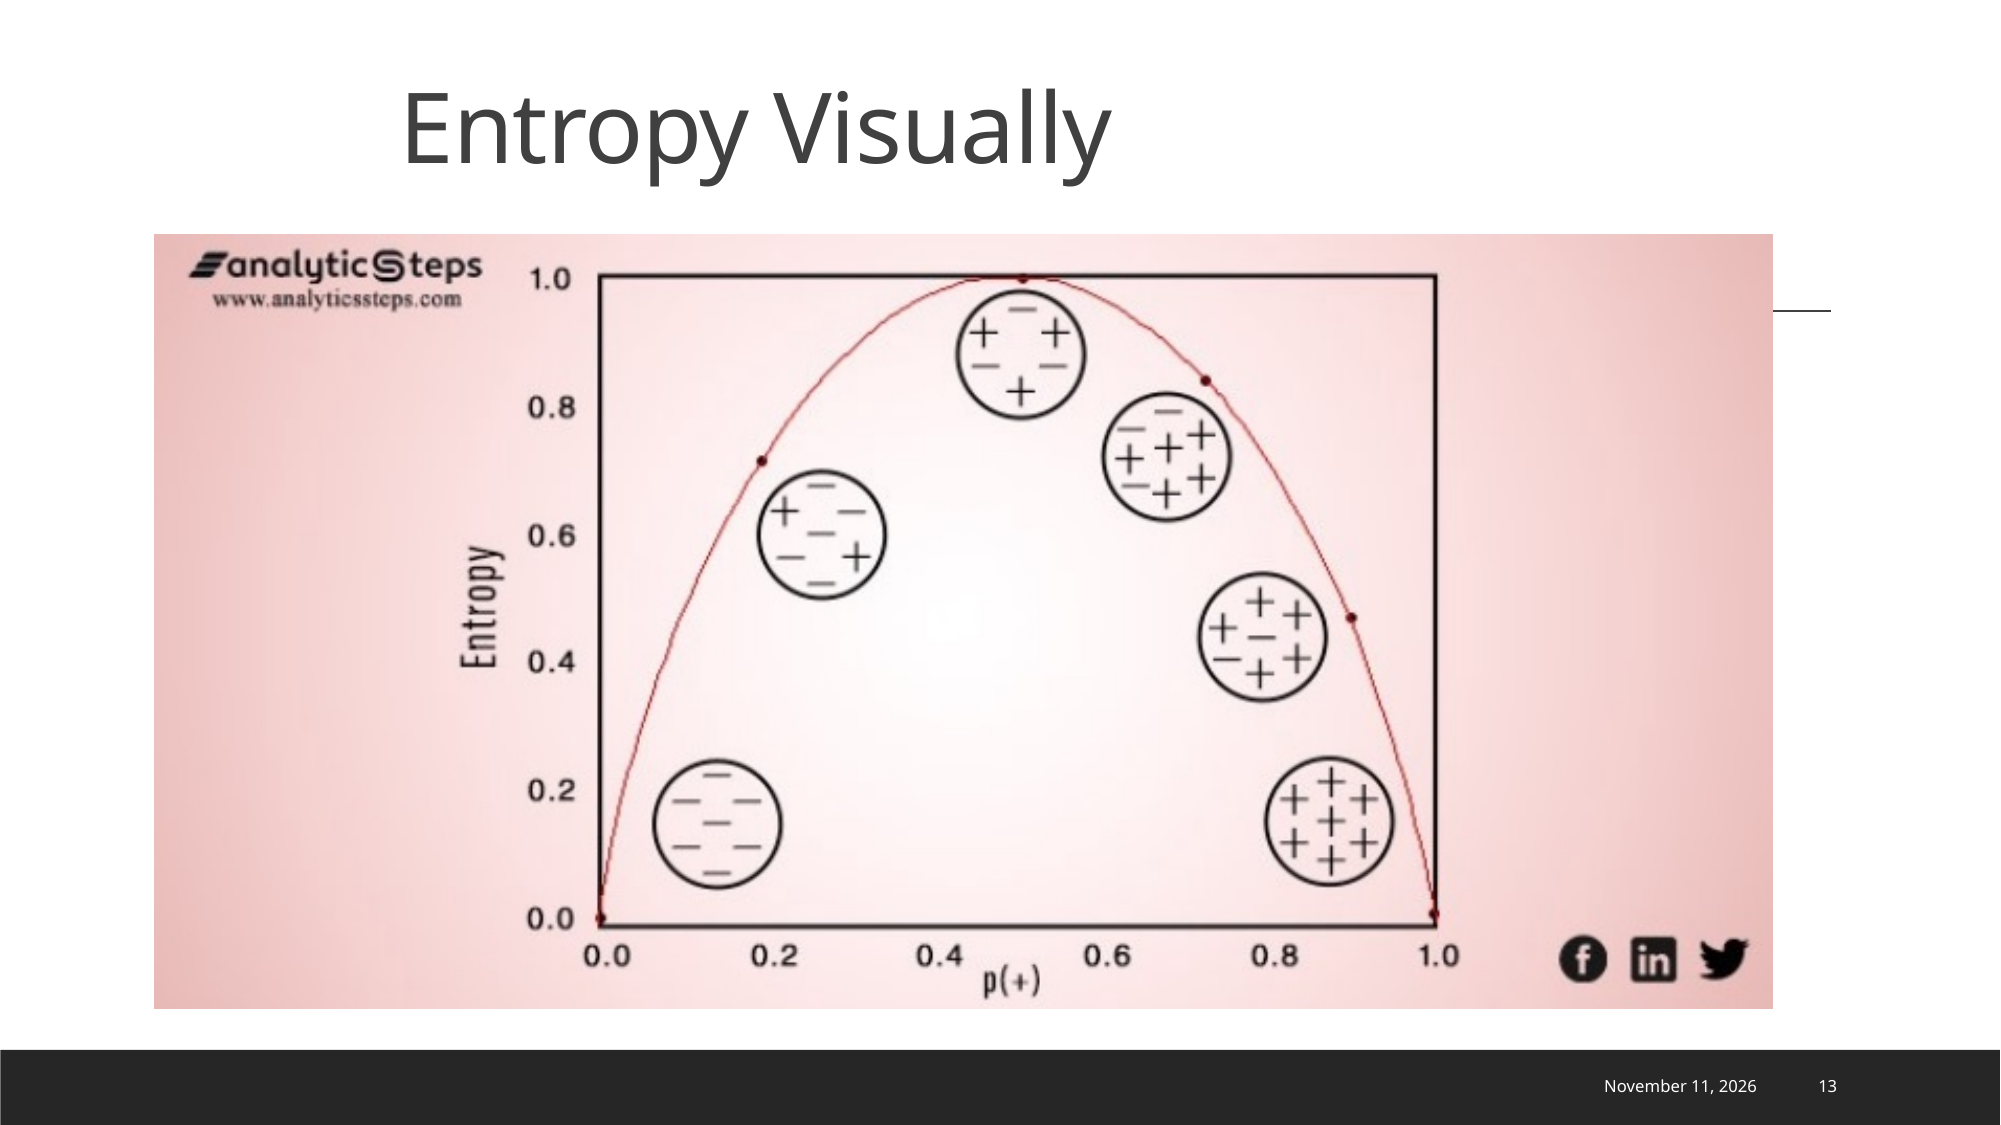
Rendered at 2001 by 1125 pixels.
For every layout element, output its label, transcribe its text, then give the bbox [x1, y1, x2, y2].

slide_number 13 [1803, 1057, 1932, 1118]
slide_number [1348, 1057, 1773, 1118]
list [154, 233, 1773, 1009]
title Entropy Visually [384, 47, 1623, 193]
